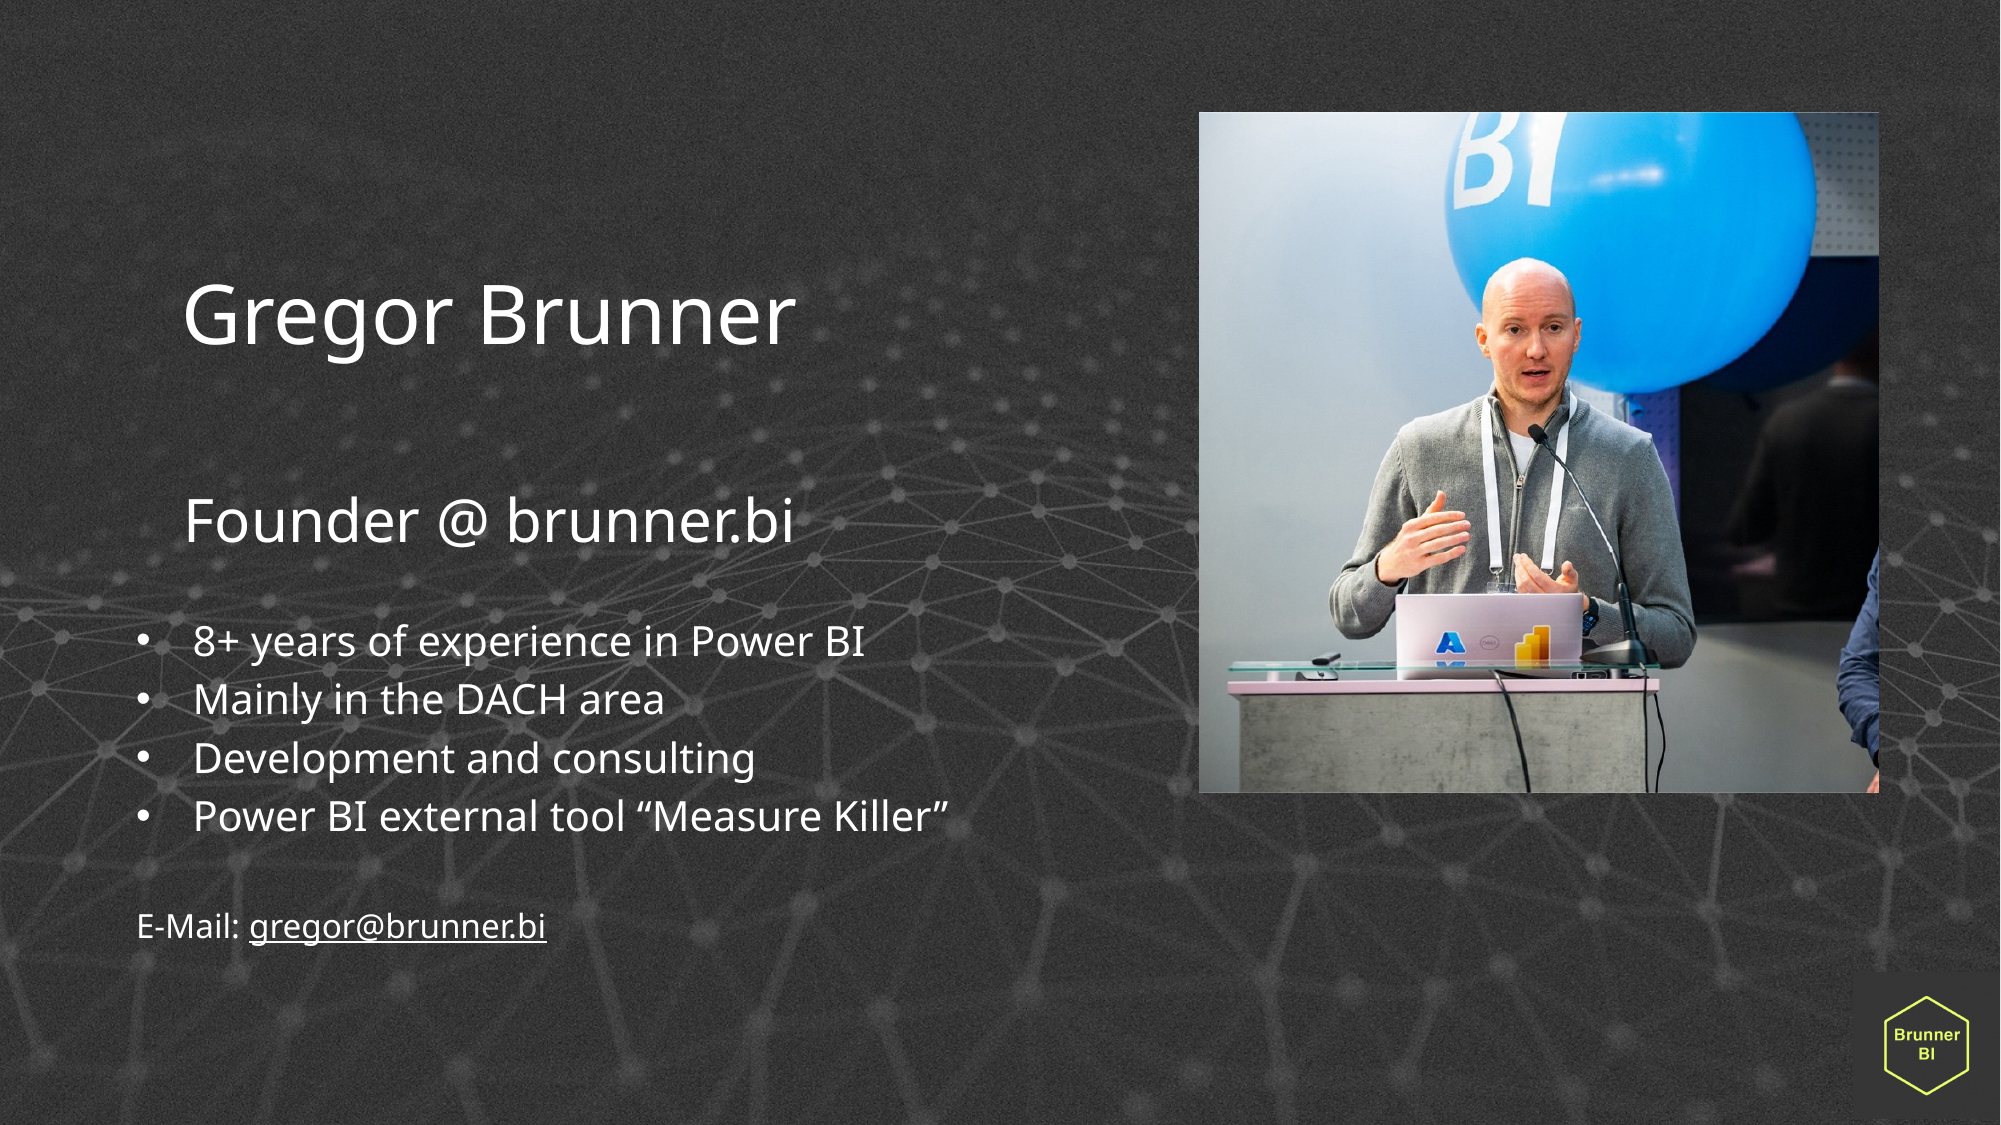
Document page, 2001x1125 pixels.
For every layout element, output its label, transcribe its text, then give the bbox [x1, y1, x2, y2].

text_box Gregor Brunner Founder @ brunner.bi [48, 253, 931, 563]
picture [0, 0, 2001, 1125]
text_box 8+ years of experience in Power BI Mainly in the DACH area Development and consulting Power BI external tool “Measure Killer” E-Mail: gregor@brunner.bi [121, 607, 1071, 1011]
subtitle [249, 372, 1199, 645]
